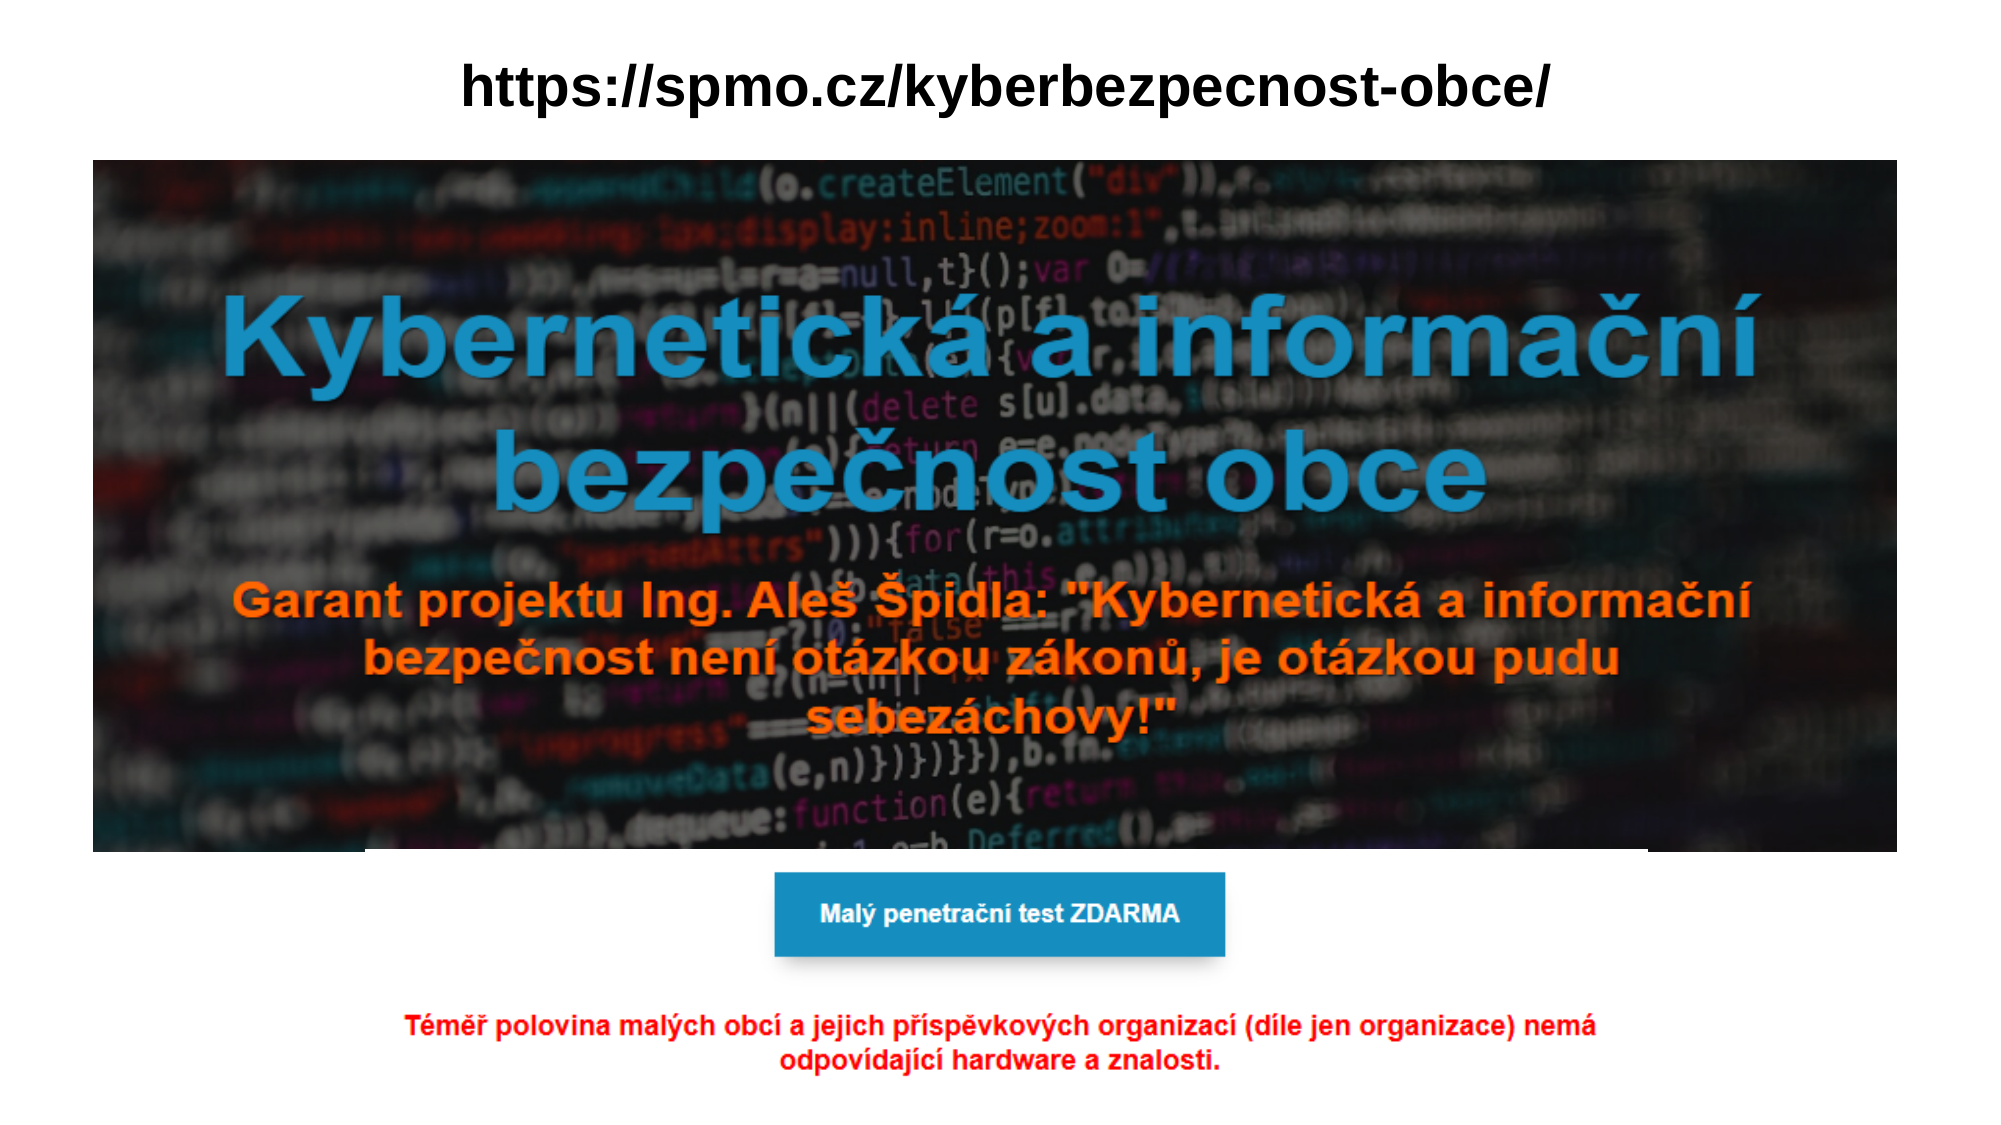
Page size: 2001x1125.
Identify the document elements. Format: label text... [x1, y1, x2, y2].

text_box https://spmo.cz/kyberbezpecnost-obce/ [116, 41, 1897, 126]
picture [93, 160, 1897, 1085]
